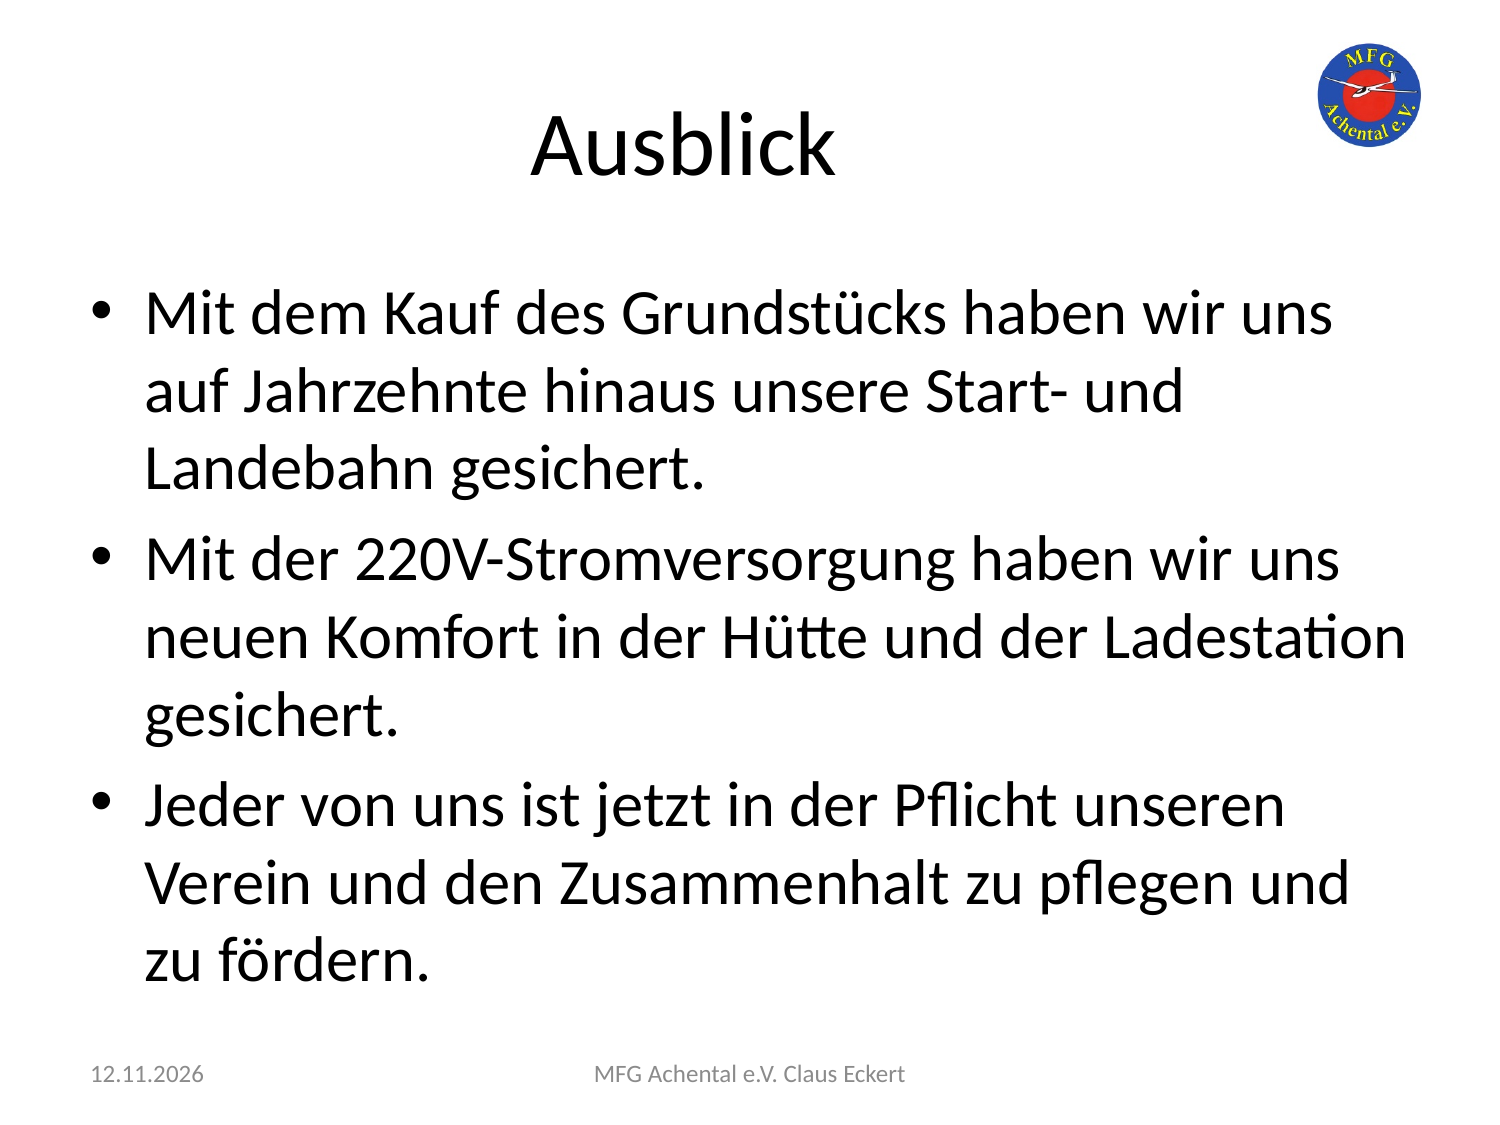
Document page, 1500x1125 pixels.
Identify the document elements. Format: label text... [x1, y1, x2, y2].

footer MFG Achental e.V. Claus Eckert [512, 1042, 988, 1103]
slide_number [75, 1042, 425, 1103]
list Mit dem Kauf des Grundstücks haben wir uns auf Jahrzehnte hinaus unsere Start- und Landebahn gesichert. Mit der 220V-Stromversorgung haben wir uns neuen Komfort in der Hütte und der Ladestation gesichert. Jeder von uns ist jetzt in der Pflicht unseren Verein und den Zusammenhalt zu pflegen und zu fördern. [75, 262, 1425, 1005]
title Ausblick [75, 45, 1294, 233]
picture [1316, 42, 1422, 148]
